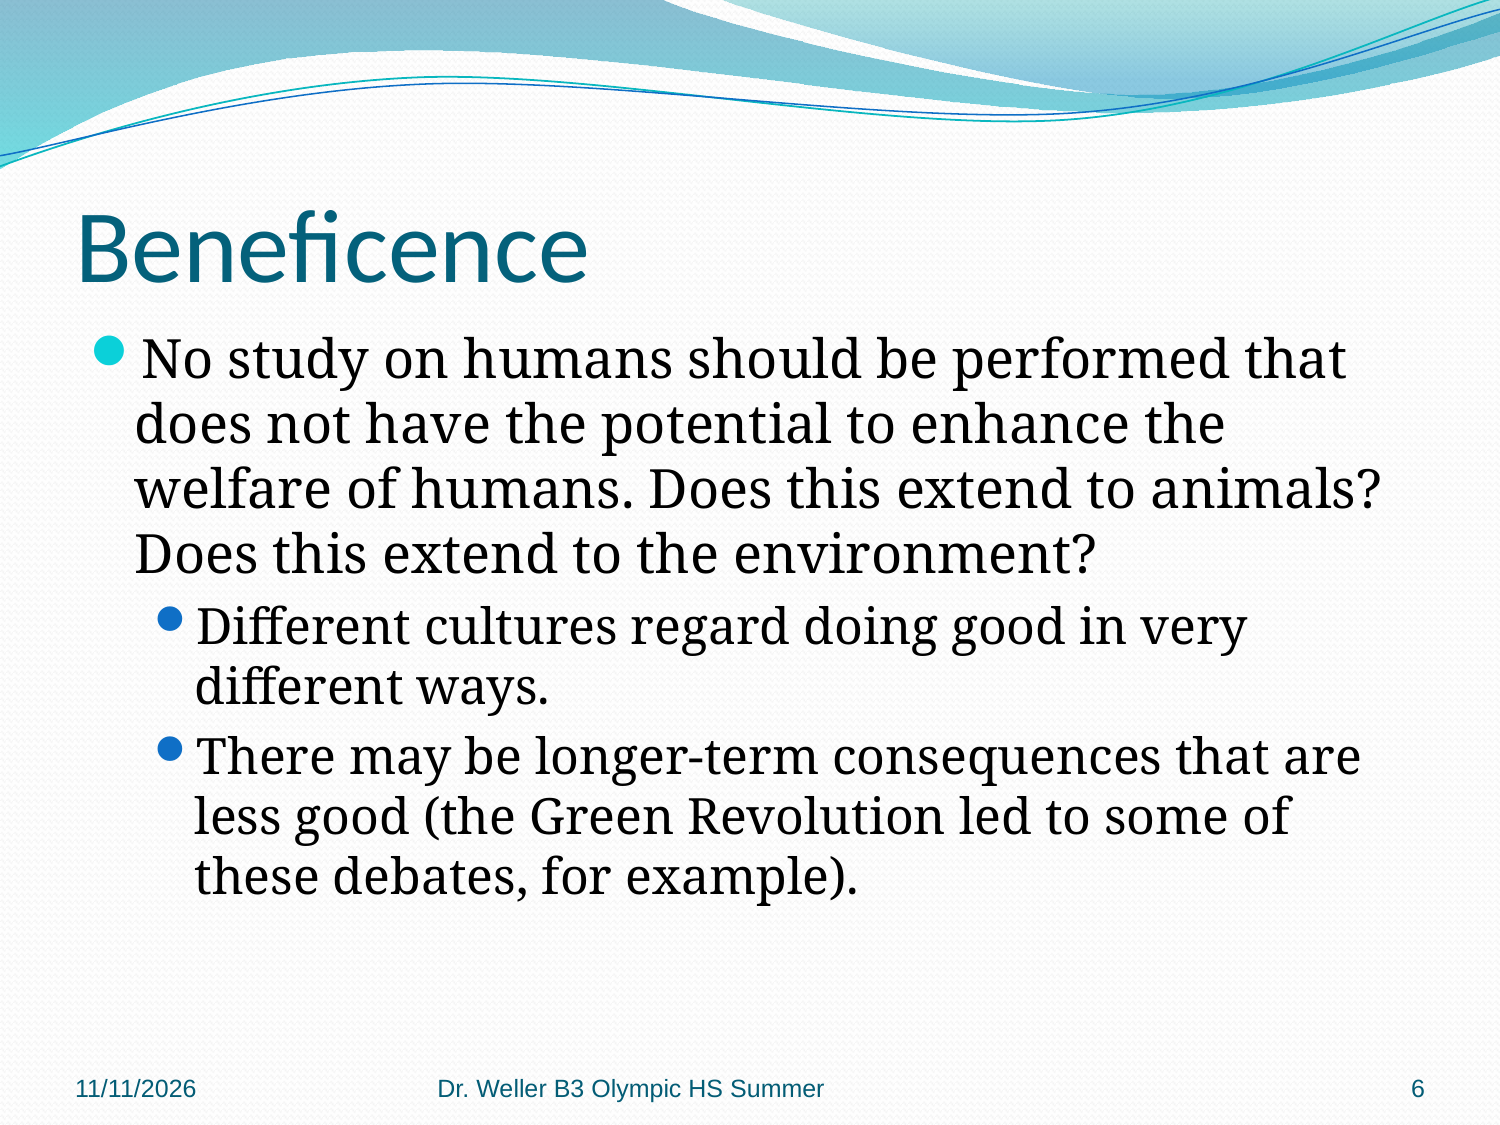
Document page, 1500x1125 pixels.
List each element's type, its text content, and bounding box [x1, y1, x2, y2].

slide_number 6 [1299, 1042, 1425, 1103]
footer Dr. Weller B3 Olympic HS Summer [437, 1042, 988, 1103]
title Beneficence [75, 115, 1425, 303]
list No study on humans should be performed that does not have the potential to enhance the welfare of humans. Does this extend to animals? Does this extend to the environment? Different cultures regard doing good in very different ways. There may be longer-term consequences that are less good (the Green Revolution led to some of these debates, for example). [75, 317, 1425, 1038]
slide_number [75, 1042, 425, 1103]
